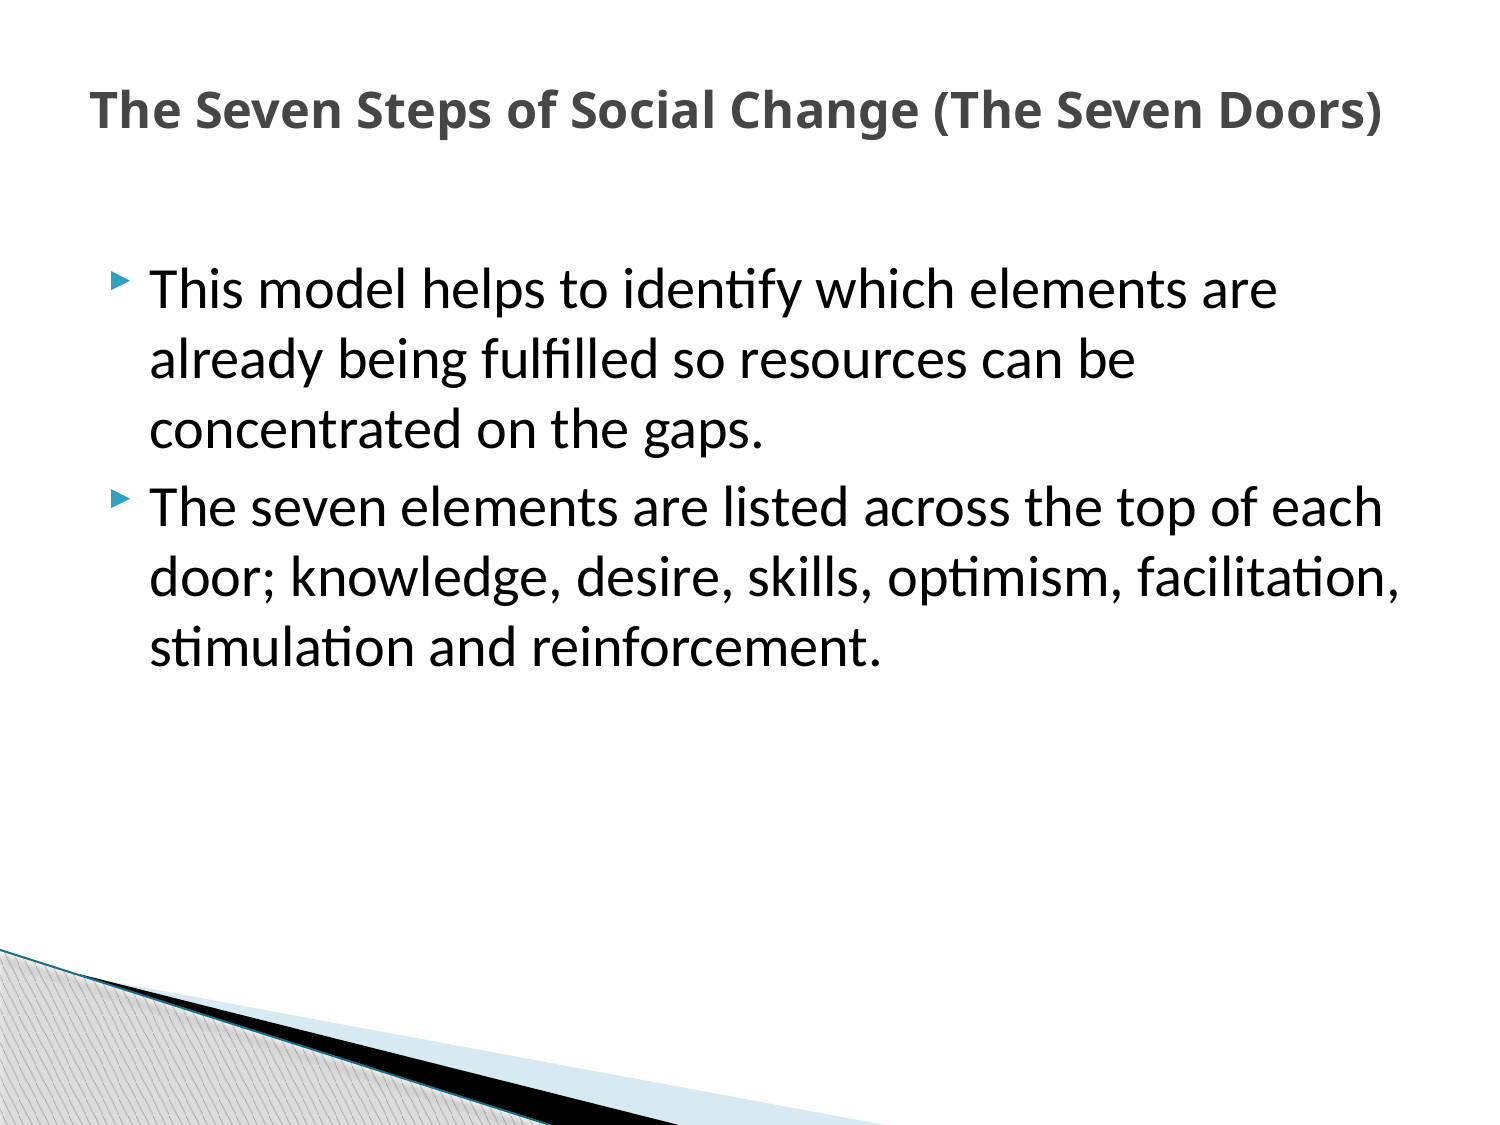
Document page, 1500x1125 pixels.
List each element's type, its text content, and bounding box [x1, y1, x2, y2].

title The Seven Steps of Social Change (The Seven Doors) [75, 45, 1425, 233]
list This model helps to identify which elements are already being fulfilled so resources can be concentrated on the gaps. The seven elements are listed across the top of each door; knowledge, desire, skills, optimism, facilitation, stimulation and reinforcement. [75, 243, 1425, 986]
